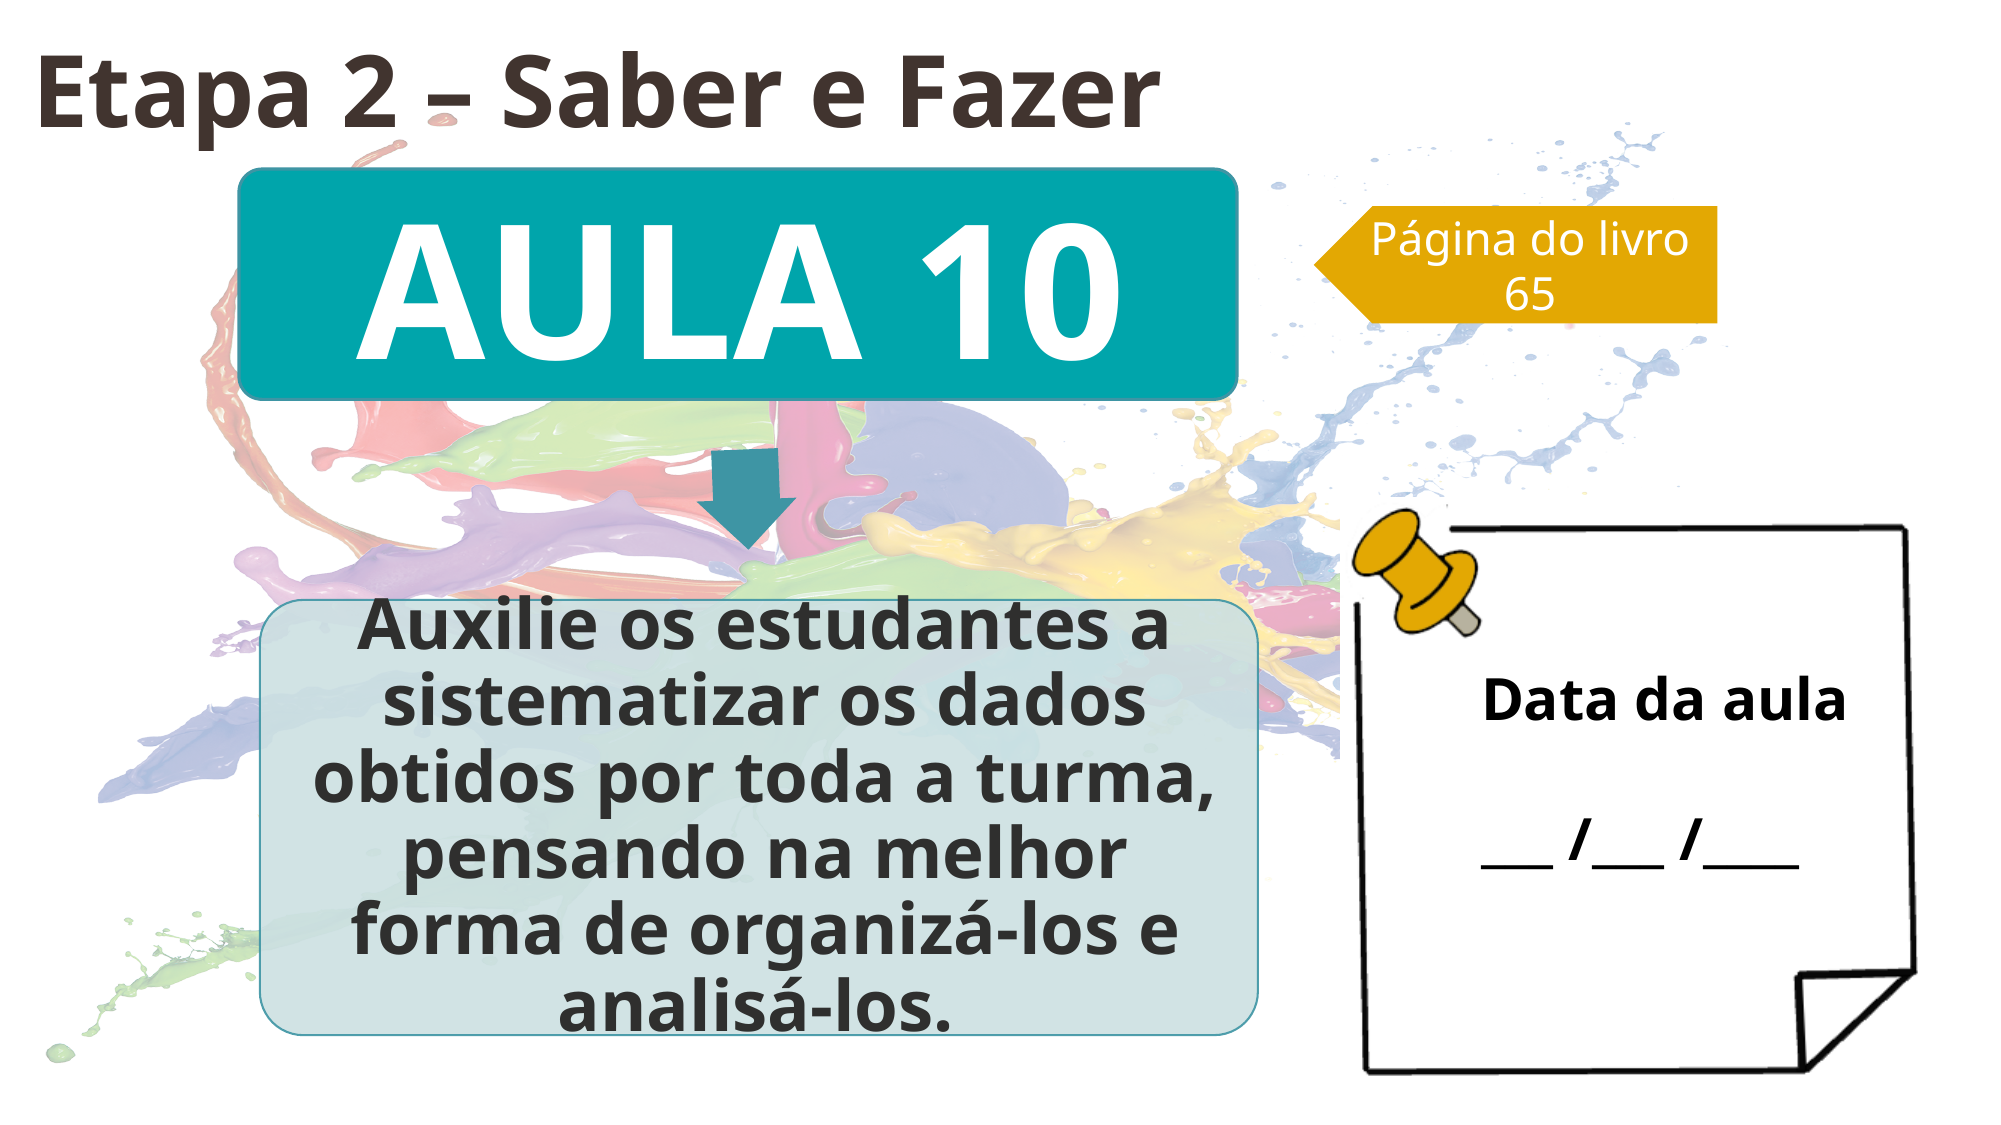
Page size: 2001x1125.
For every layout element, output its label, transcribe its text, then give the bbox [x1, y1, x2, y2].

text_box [1340, 497, 1927, 1085]
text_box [73, 168, 1454, 1036]
text_box Página do livro 65 [1454, 238, 1718, 324]
text_box Etapa 2 – Saber e Fazer [17, 20, 1743, 238]
